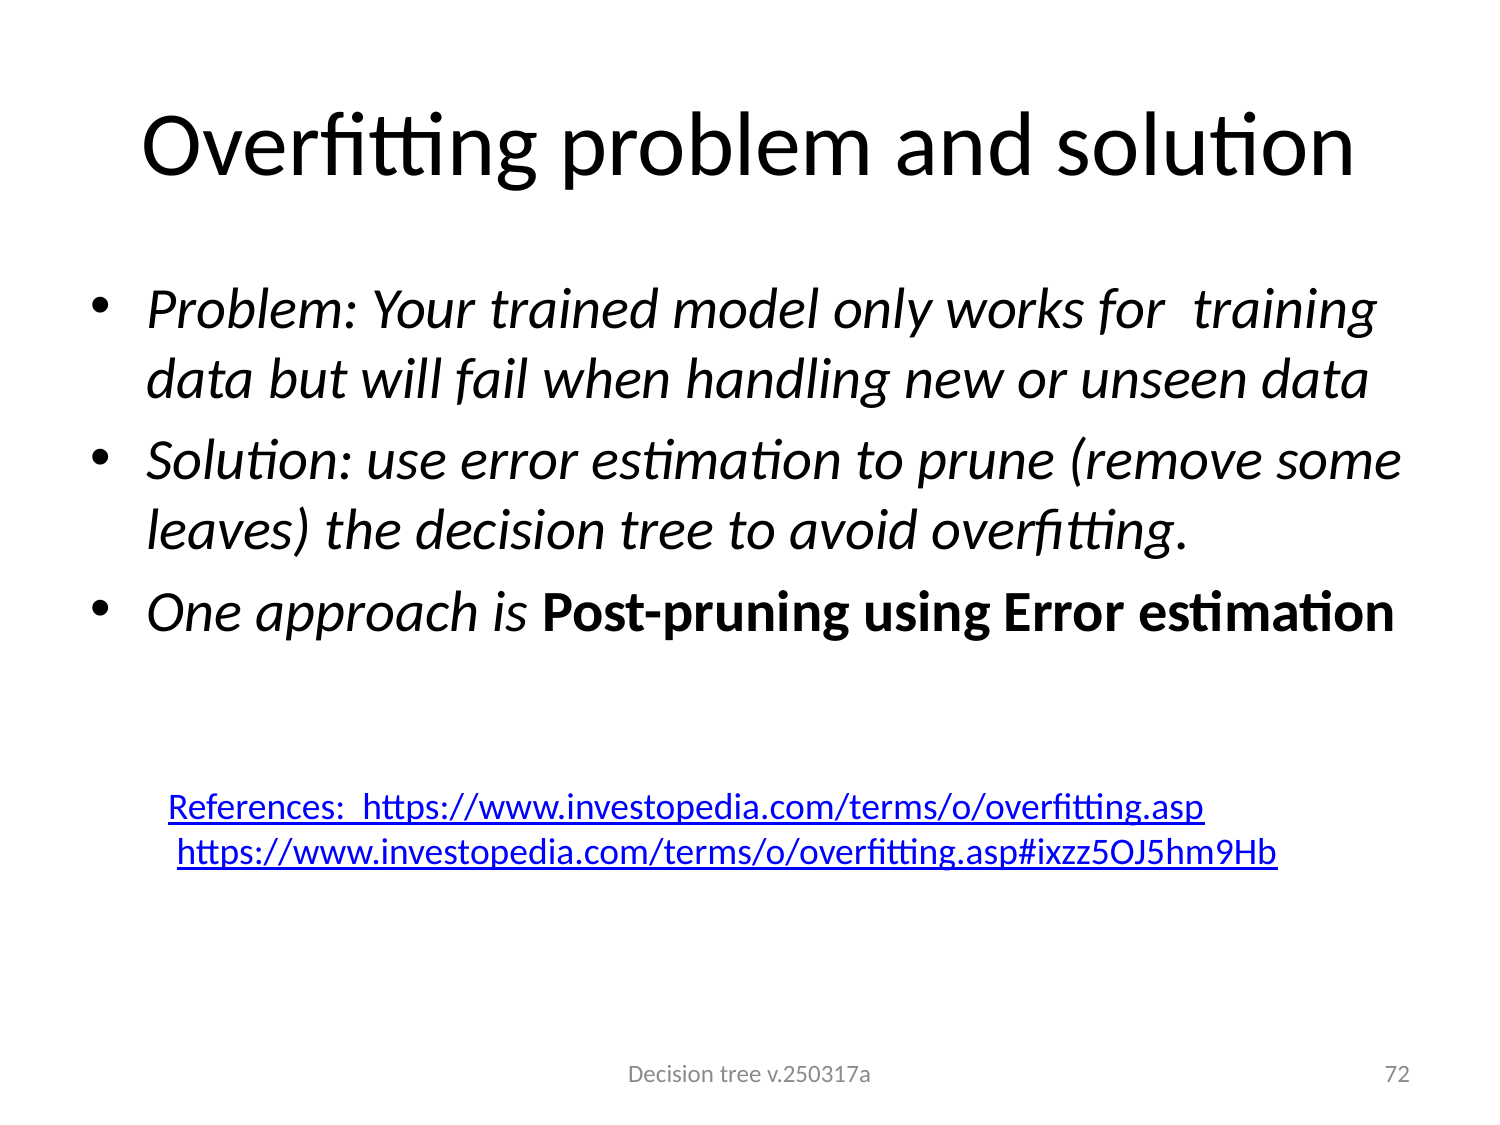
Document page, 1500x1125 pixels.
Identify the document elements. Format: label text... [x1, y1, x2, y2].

title Overfitting problem and solution [75, 45, 1425, 233]
slide_number 72 [1074, 1042, 1425, 1103]
footer Decision tree v.250317a [512, 1042, 988, 1103]
text_box References: https://www.investopedia.com/terms/o/overfitting.asp https://www.investopedia.com/terms/o/overfitting.asp#ixzz5OJ5hm9Hb [153, 774, 1302, 925]
list Problem: Your trained model only works for training data but will fail when handling new or unseen data Solution: use error estimation to prune (remove some leaves) the decision tree to avoid overfitting. One approach is Post-pruning using Error estimation [75, 262, 1425, 1005]
